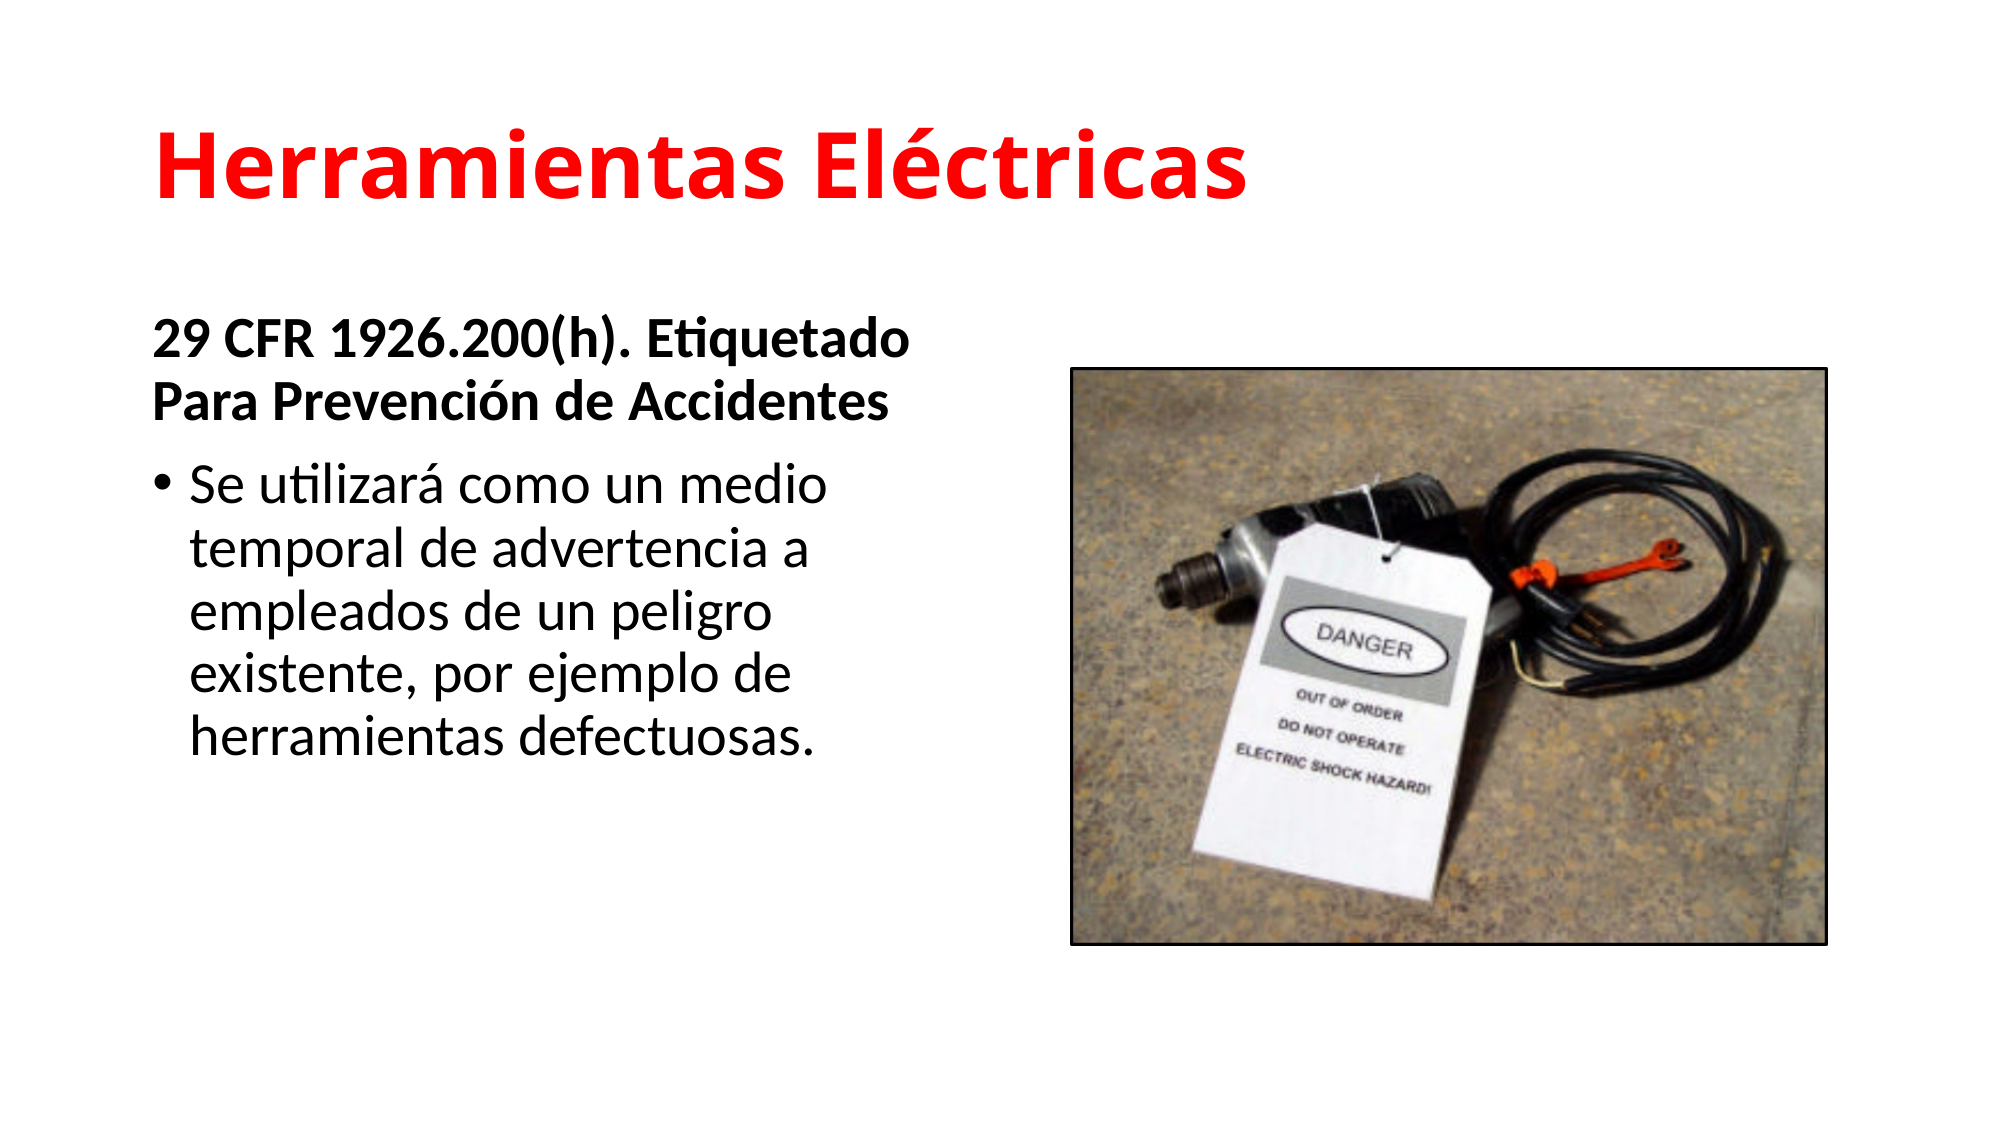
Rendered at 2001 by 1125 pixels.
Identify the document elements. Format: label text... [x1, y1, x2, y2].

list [1070, 367, 1828, 946]
title Herramientas Eléctricas [137, 59, 1863, 278]
list 29 CFR 1926.200(h). Etiquetado Para Prevención de Accidentes Se utilizará como un medio temporal de advertencia a empleados de un peligro existente, por ejemplo de herramientas defectuosas. [137, 299, 988, 1014]
